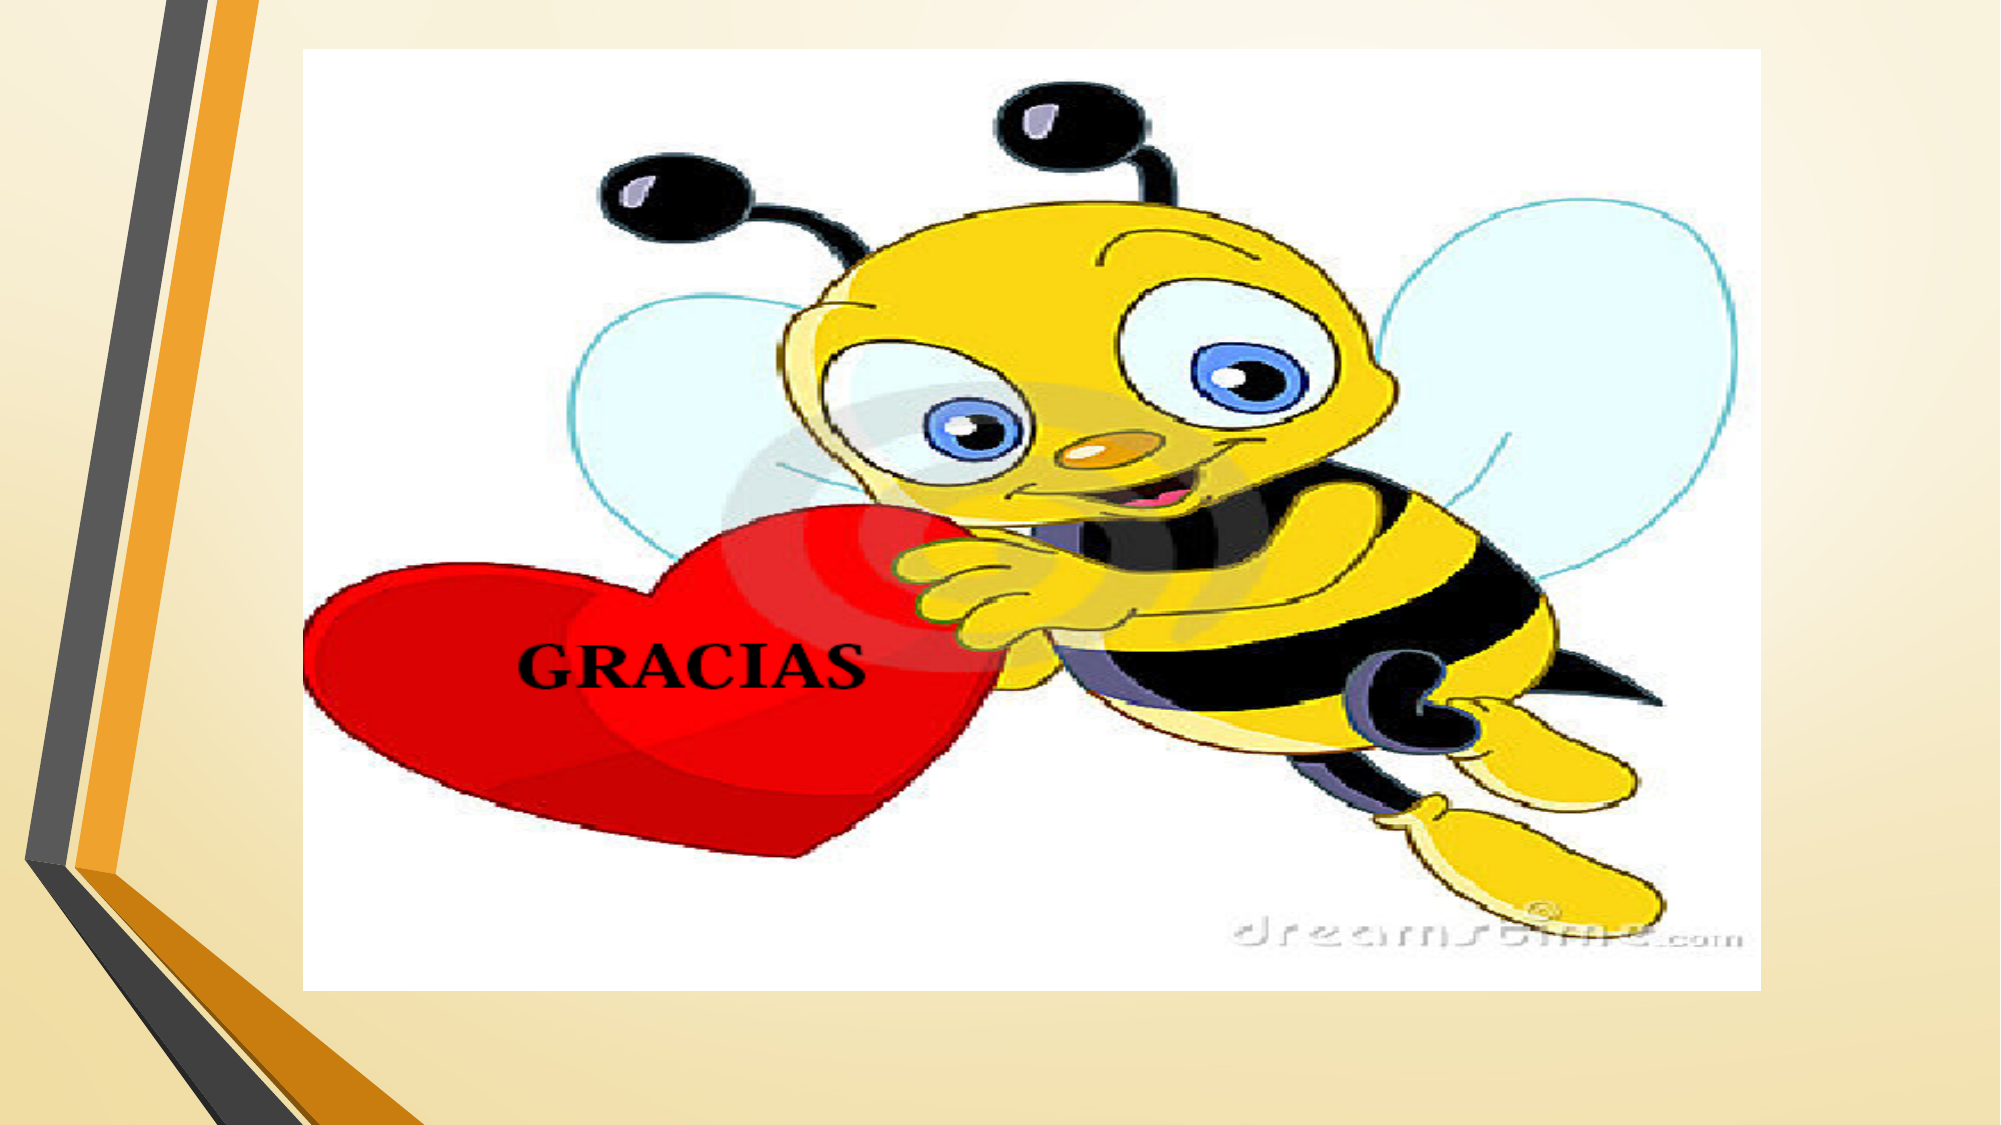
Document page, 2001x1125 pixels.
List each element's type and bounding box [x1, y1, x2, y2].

list [303, 49, 1761, 991]
